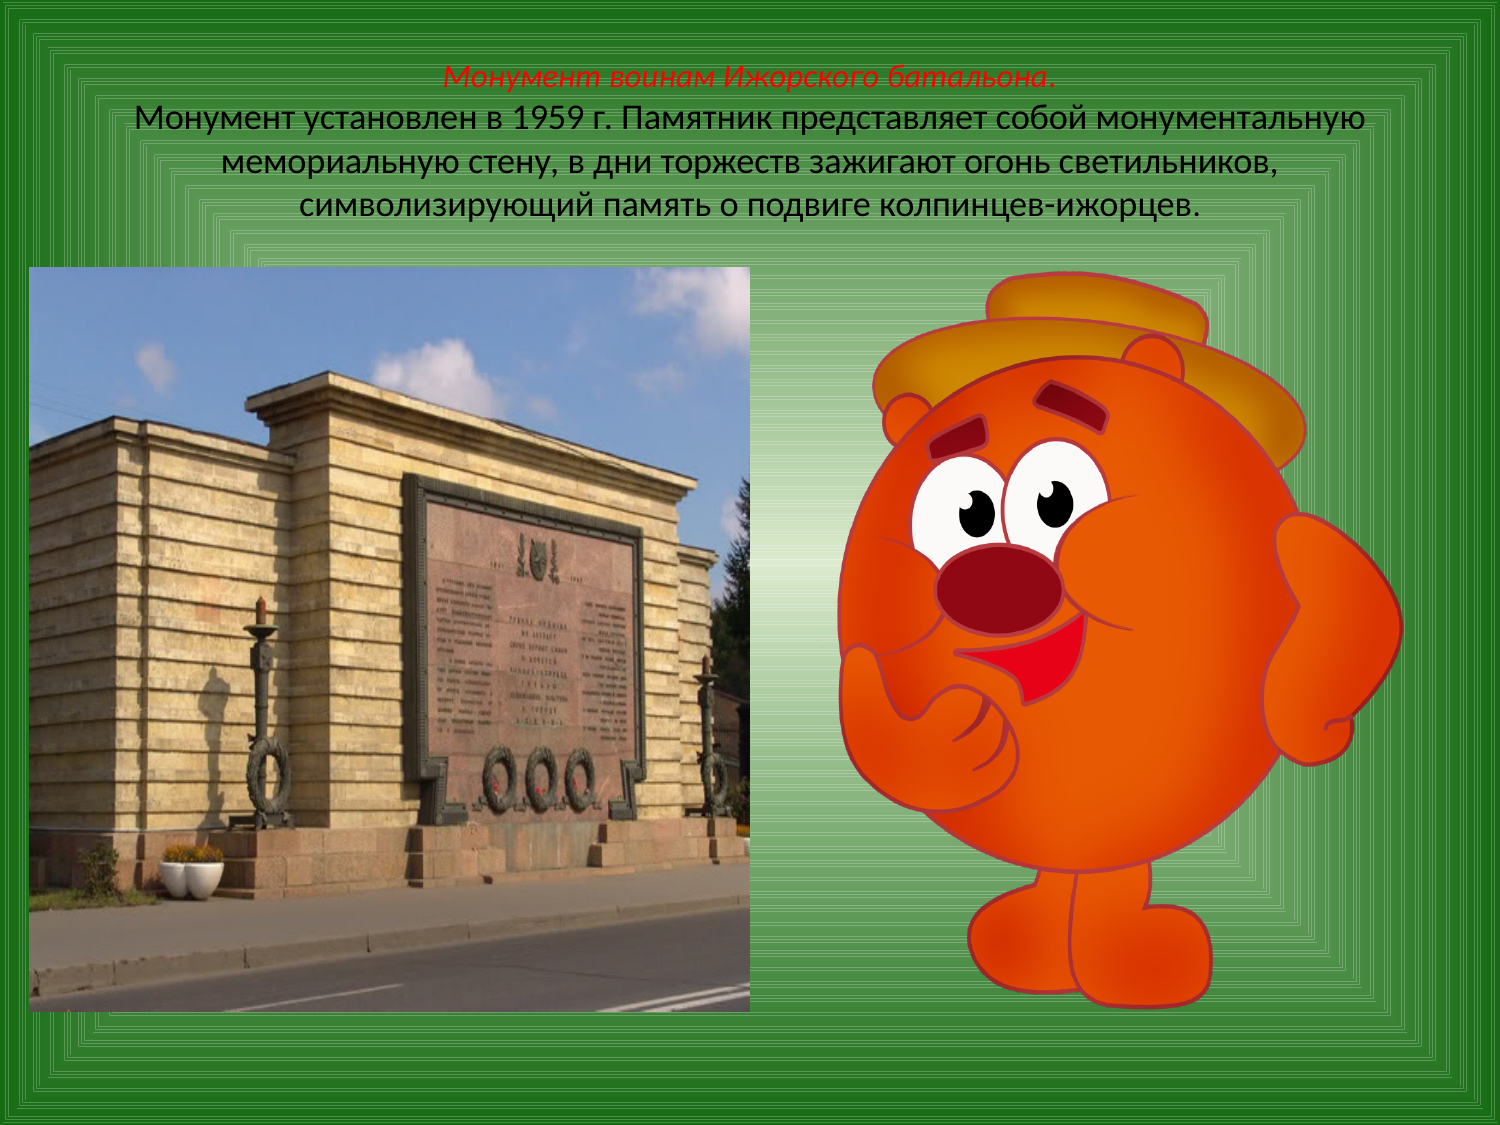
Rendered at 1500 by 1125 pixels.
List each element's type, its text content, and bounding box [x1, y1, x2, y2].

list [762, 266, 1426, 1012]
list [29, 266, 751, 1012]
title Монумент воинам Ижорского батальона. Монумент установлен в 1959 г. Памятник представляет собой монументальную мемориальную стену, в дни торжеств зажигают огонь светильников, символизирующий память о подвиге колпинцев-ижорцев. [75, 45, 1425, 233]
